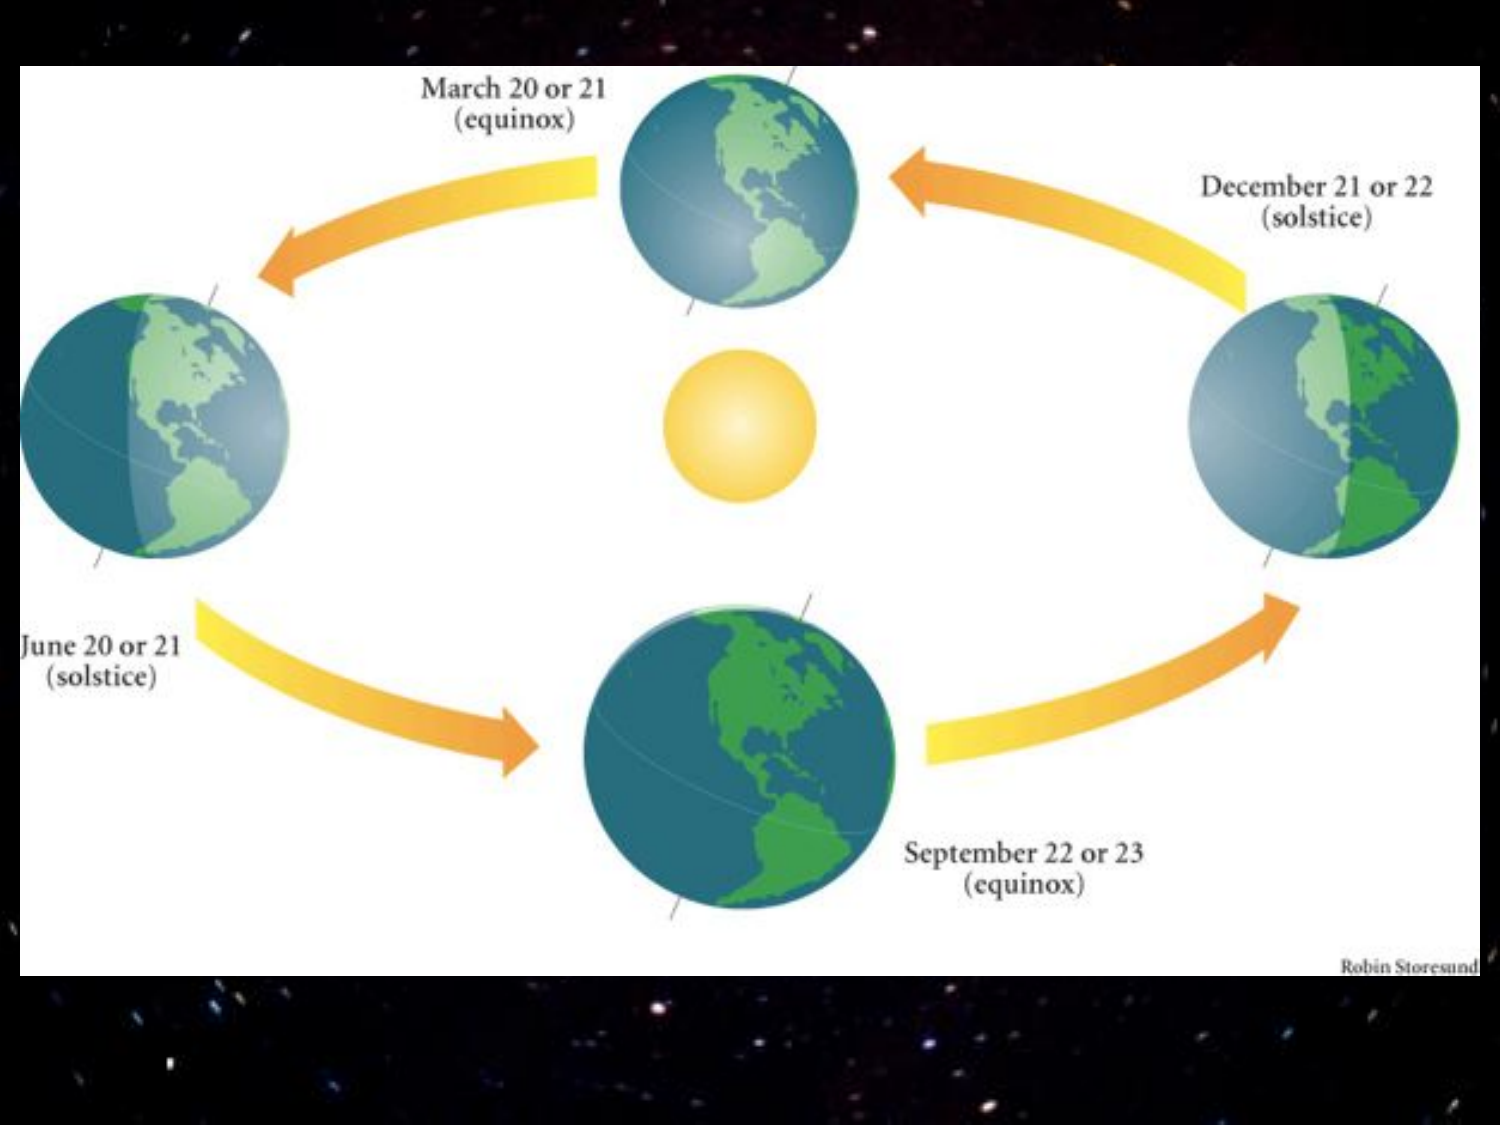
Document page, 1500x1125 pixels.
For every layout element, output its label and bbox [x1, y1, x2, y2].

list [20, 66, 1480, 976]
picture [0, 0, 1500, 1125]
